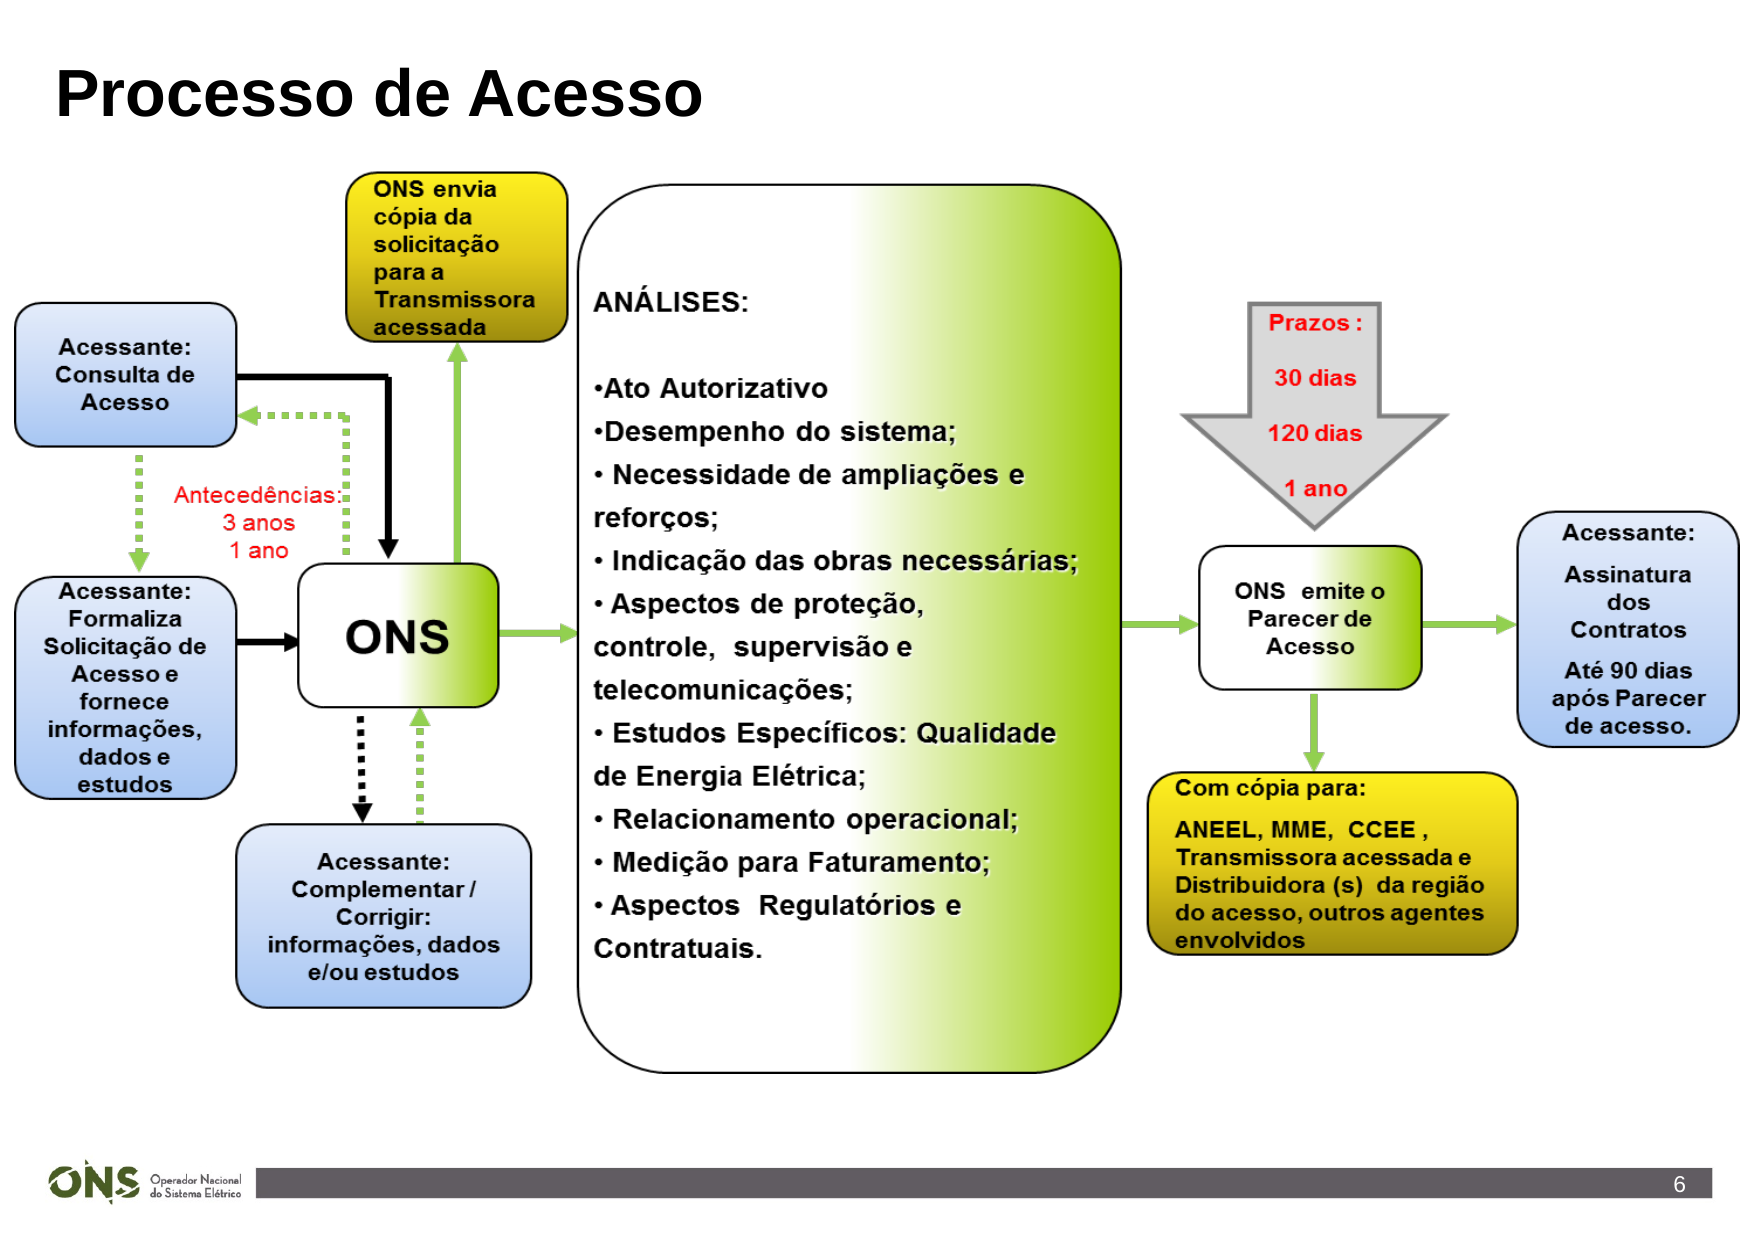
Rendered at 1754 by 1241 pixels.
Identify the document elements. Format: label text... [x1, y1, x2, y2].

text_box Processo de Acesso [38, 41, 1530, 165]
picture [14, 166, 1740, 1074]
picture [45, 1153, 1716, 1208]
